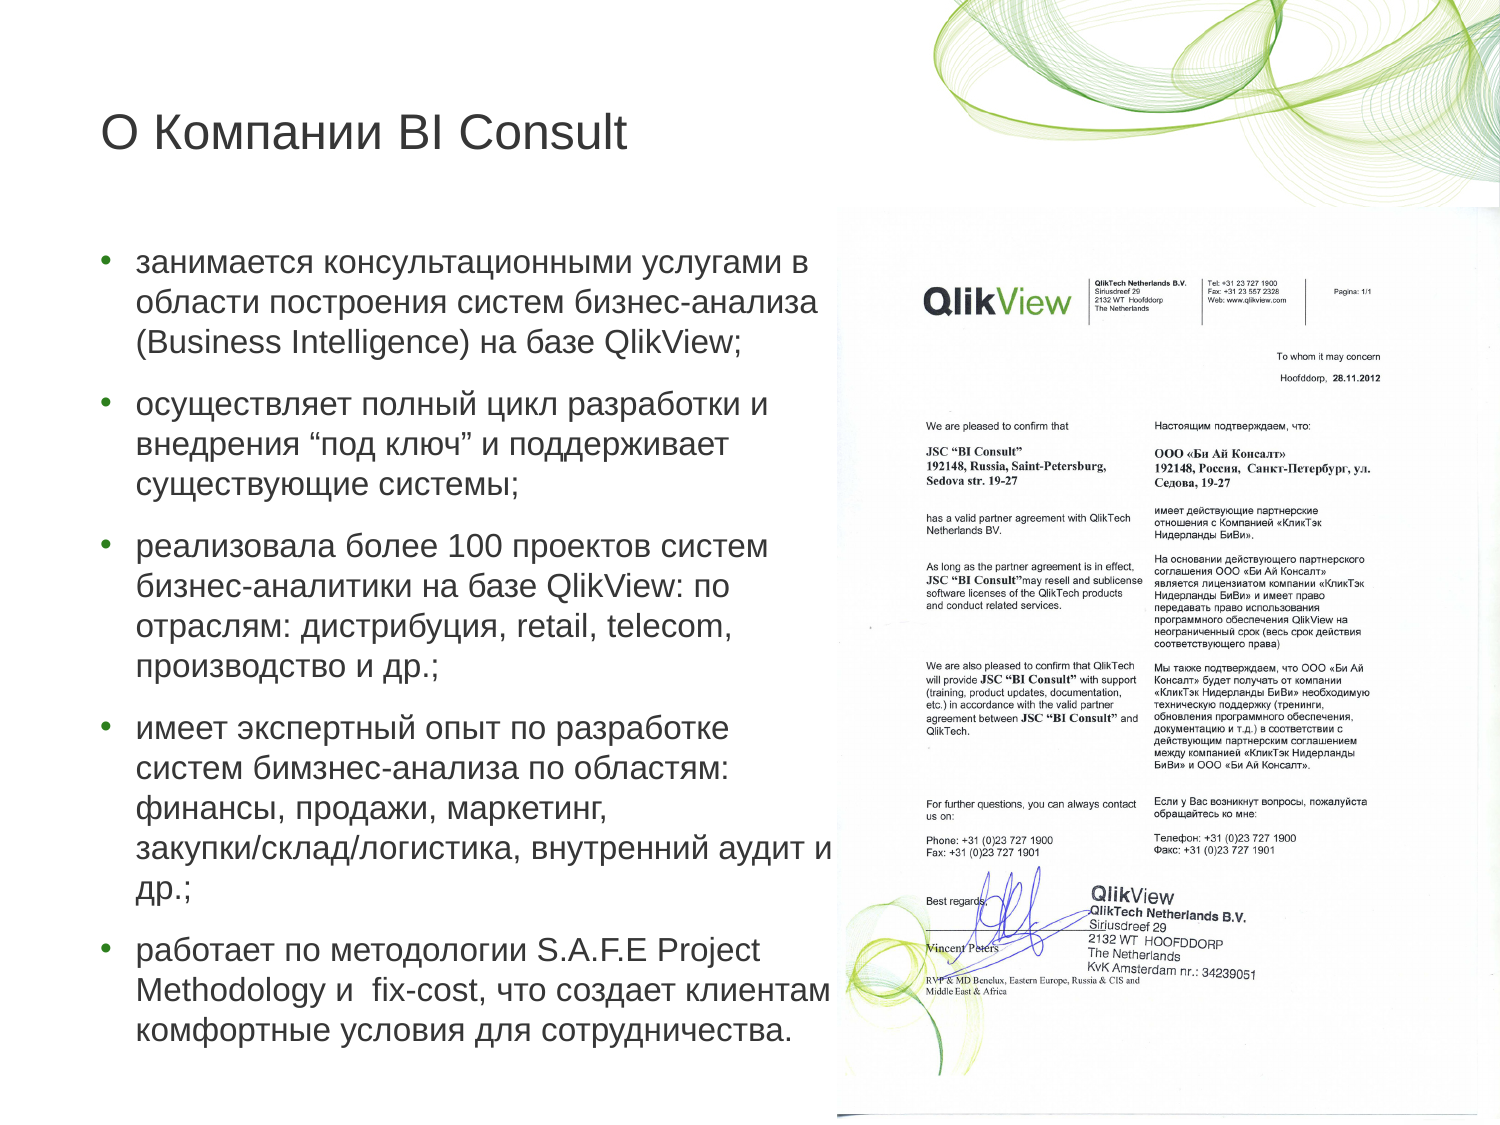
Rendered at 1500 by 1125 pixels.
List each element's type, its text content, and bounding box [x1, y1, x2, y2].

list занимается консультационными услугами в области построения систем бизнес-анализа (Business Intelligence) на базе QlikView; осуществляет полный цикл разработки и внедрения “под ключ” и поддерживает существующие системы; реализовала более 100 проектов систем бизнес-аналитики на базе QlikView: по отраслям: дистрибуция, retail, telecom, производство и др.; имеет экспертный опыт по разработке систем бимзнес-анализа по областям: финансы, продажи, маркетинг, закупки/склад/логистика, внутренний аудит и др.; работает по методологии S.A.F.E Project Methodology и fix-cost, что создает клиентам комфортные условия для сотрудничества. [100, 233, 832, 1093]
title О Компании BI Consult [100, 63, 1400, 168]
picture [837, 0, 1500, 1125]
